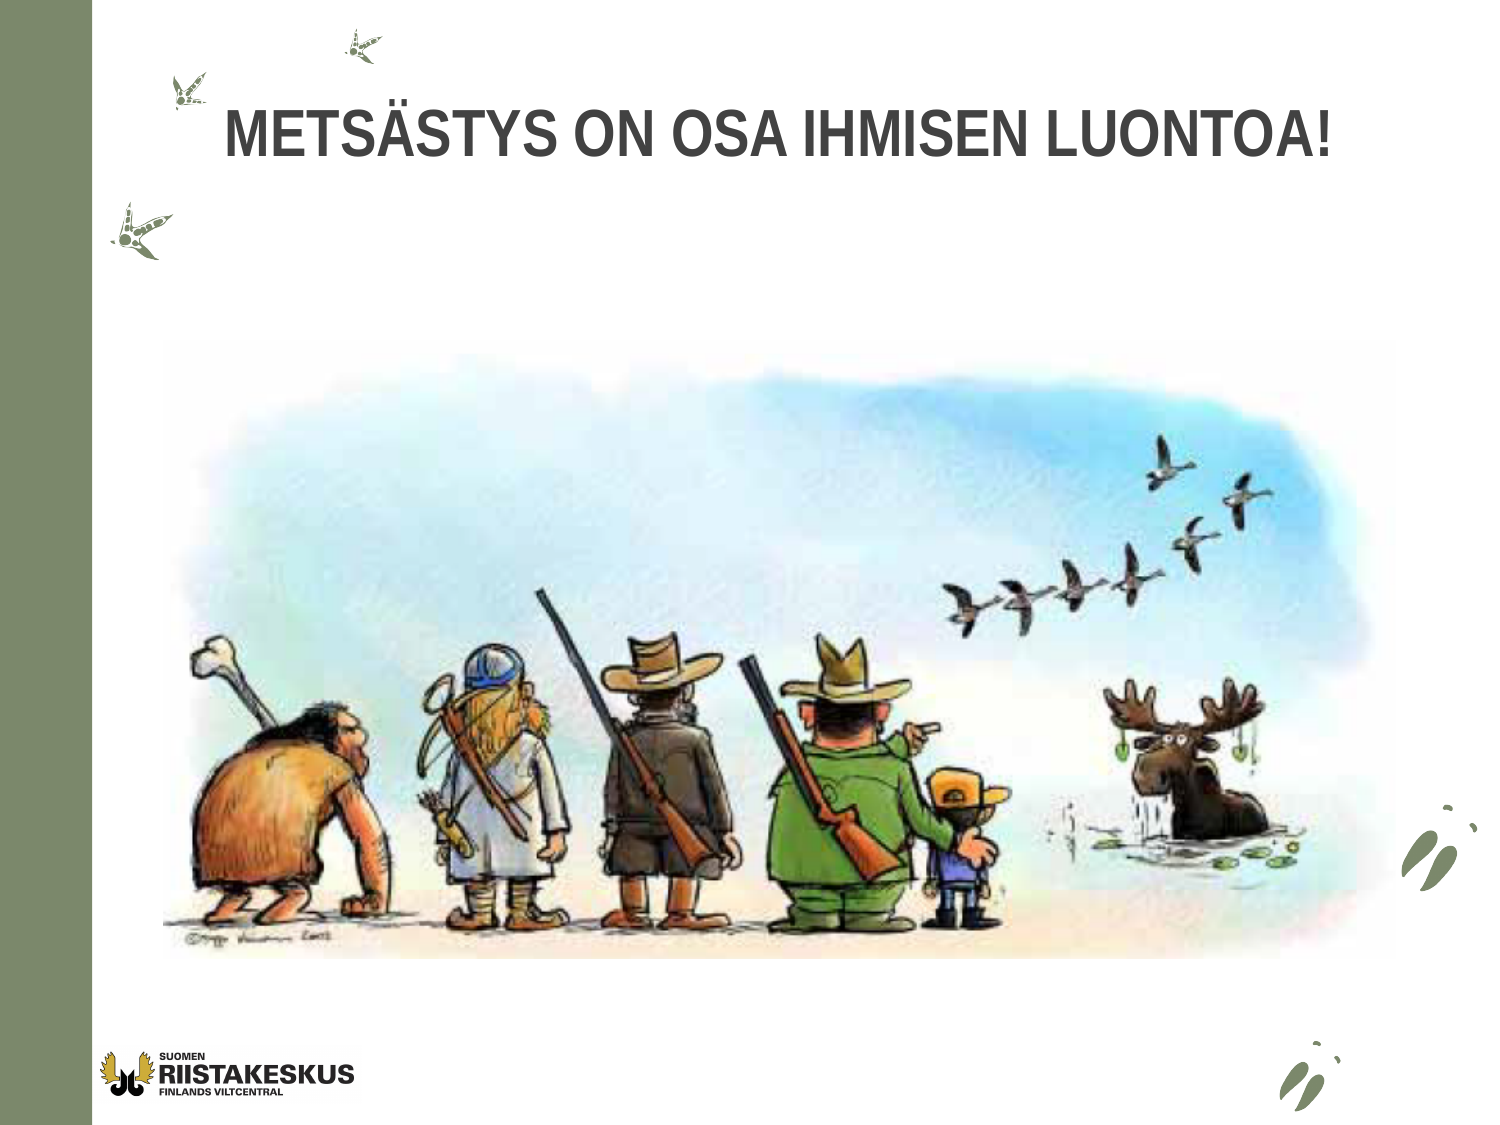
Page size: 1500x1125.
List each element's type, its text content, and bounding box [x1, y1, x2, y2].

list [163, 341, 1396, 959]
picture [99, 207, 189, 276]
picture [1396, 802, 1482, 896]
picture [1272, 1039, 1344, 1115]
picture [338, 19, 392, 59]
title Metsästys on osa ihmisen luontoa! [124, 58, 1436, 211]
picture [93, 1045, 362, 1104]
